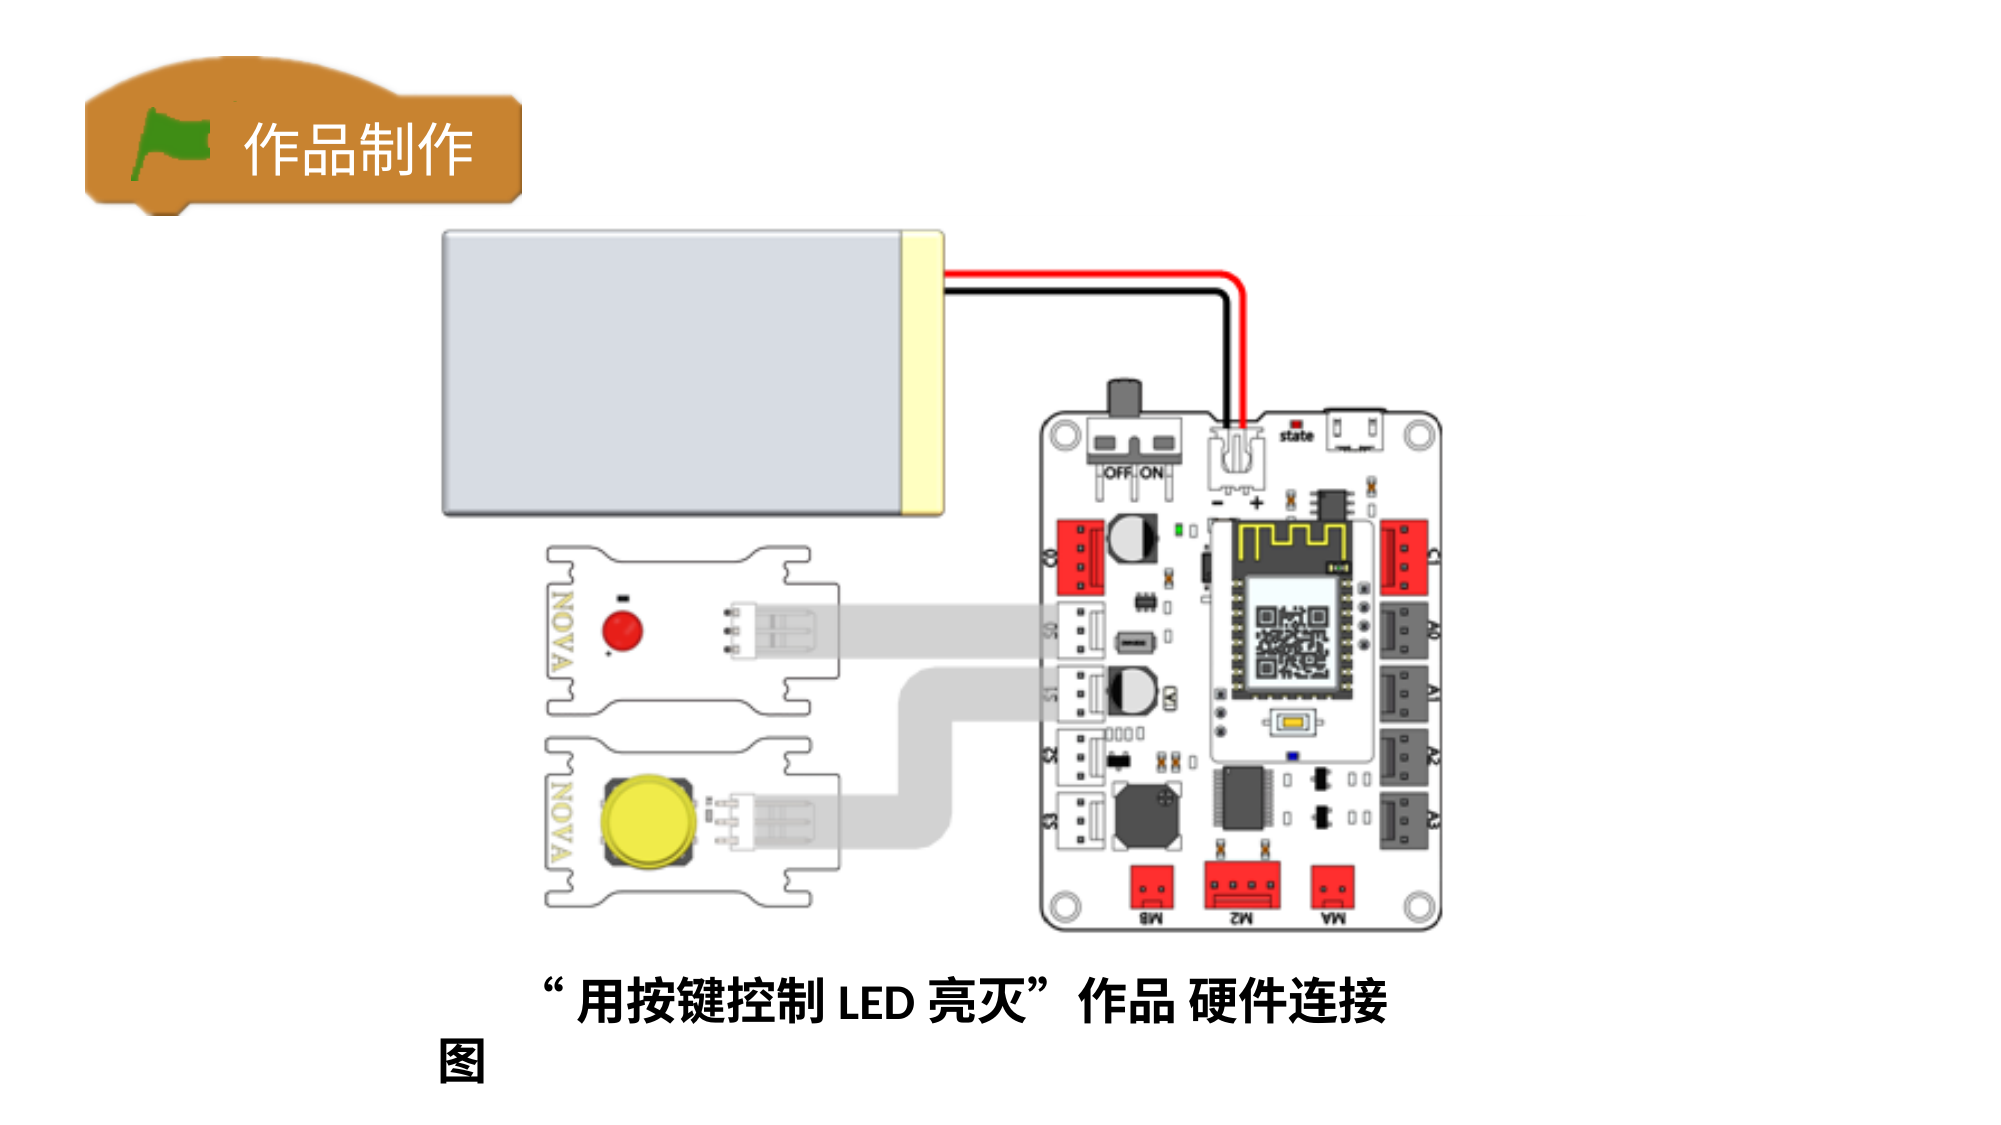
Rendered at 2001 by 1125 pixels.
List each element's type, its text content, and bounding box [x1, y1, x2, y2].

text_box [85, 56, 522, 216]
picture [422, 213, 1586, 951]
text_box “用按键控制LED亮灭”作品 硬件连接图 [422, 961, 1435, 1097]
